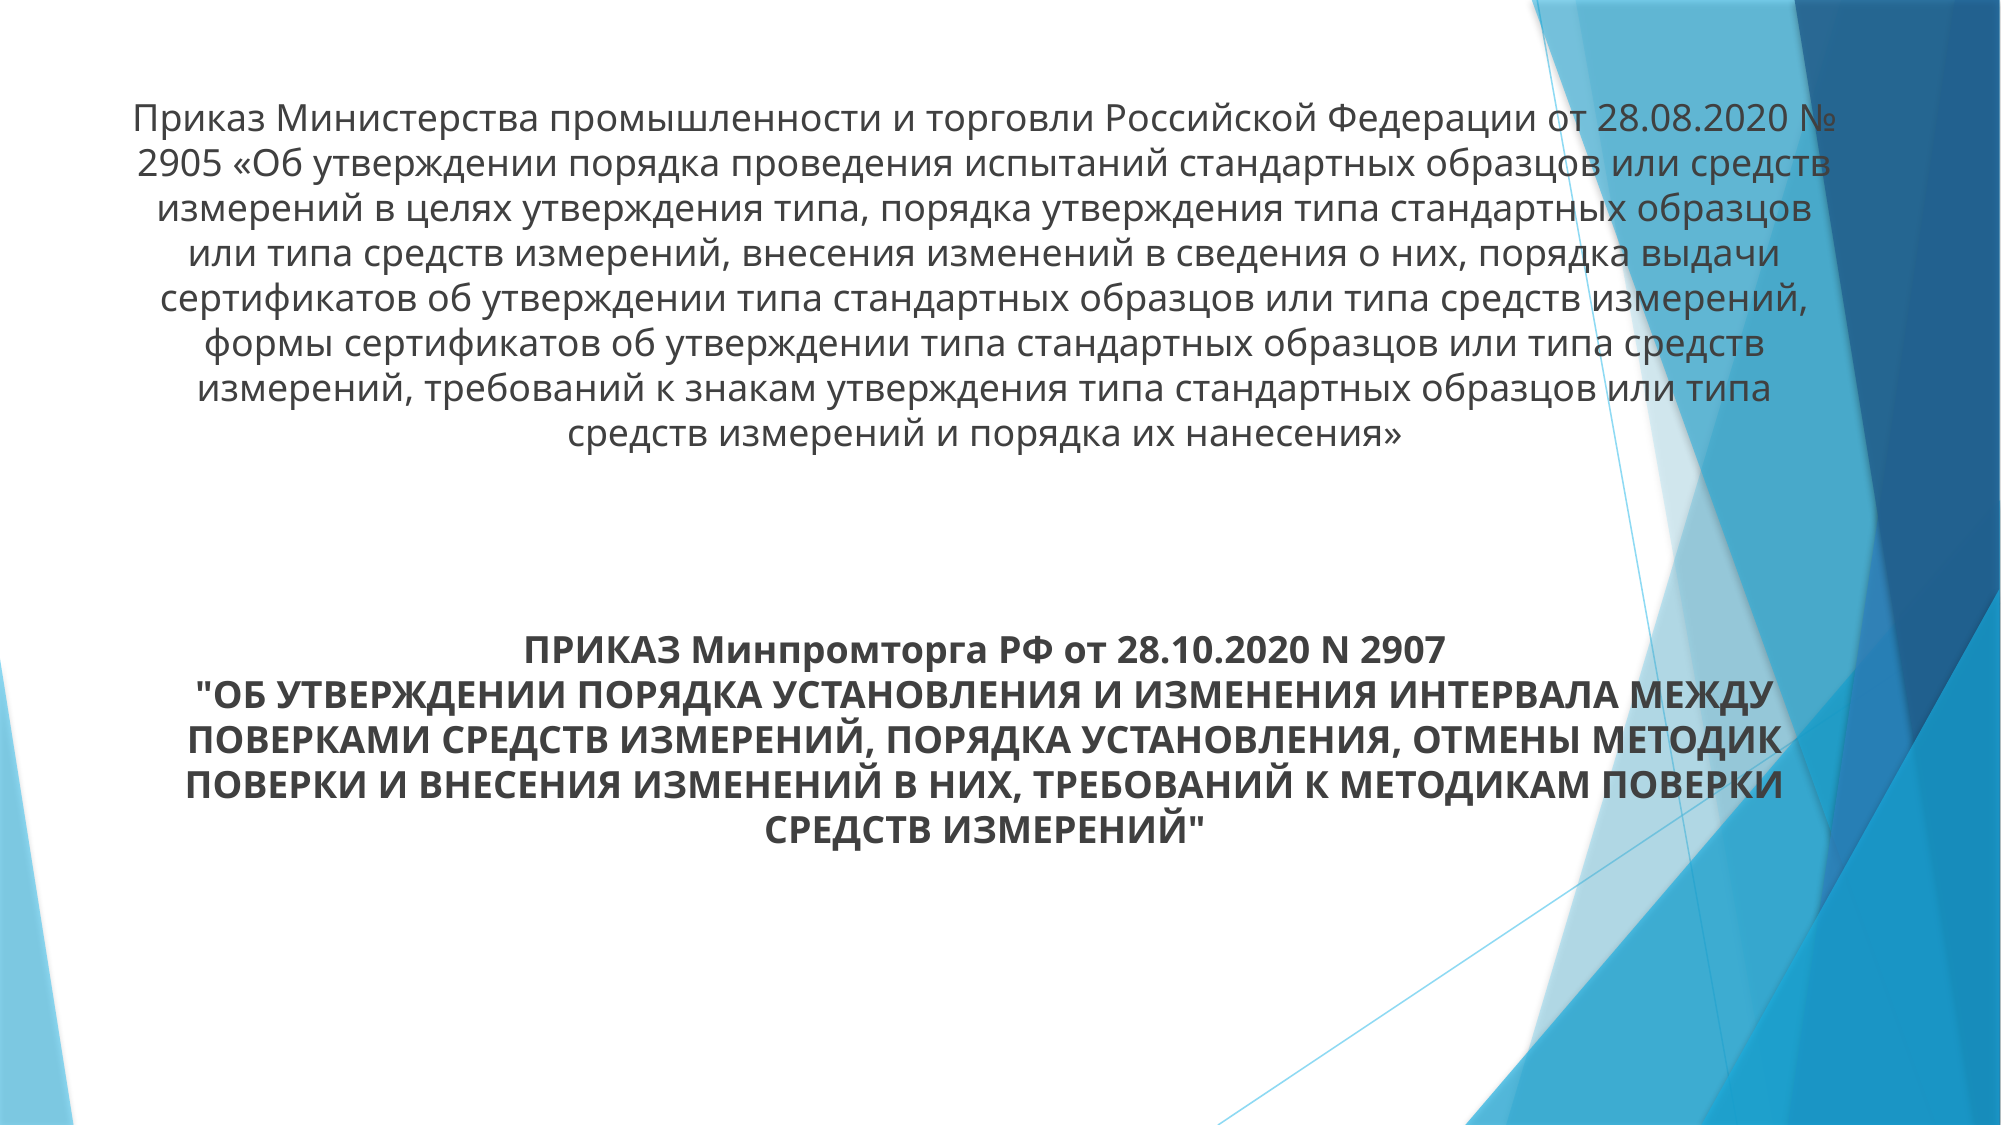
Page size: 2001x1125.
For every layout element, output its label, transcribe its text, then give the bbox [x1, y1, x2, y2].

list Приказ Министерства промышленности и торговли Российской Федерации от 28.08.2020 № 2905 «Об утверждении порядка проведения испытаний стандартных образцов или средств измерений в целях утверждения типа, порядка утверждения типа стандартных образцов или типа средств измерений, внесения изменений в сведения о них, порядка выдачи сертификатов об утверждении типа стандартных образцов или типа средств измерений, формы сертификатов об утверждении типа стандартных образцов или типа средств измерений, требований к знакам утверждения типа стандартных образцов или типа средств измерений и порядка их нанесения» ПРИКАЗ Минпромторга РФ от 28.10.2020 N 2907 "ОБ УТВЕРЖДЕНИИ ПОРЯДКА УСТАНОВЛЕНИЯ И ИЗМЕНЕНИЯ ИНТЕРВАЛА МЕЖДУ ПОВЕРКАМИ СРЕДСТВ ИЗМЕРЕНИЙ, ПОРЯДКА УСТАНОВЛЕНИЯ, ОТМЕНЫ МЕТОДИК ПОВЕРКИ И ВНЕСЕНИЯ ИЗМЕНЕНИЙ В НИХ, ТРЕБОВАНИЙ К МЕТОДИКАМ ПОВЕРКИ СРЕДСТВ ИЗМЕРЕНИЙ" [111, 20, 1859, 1075]
